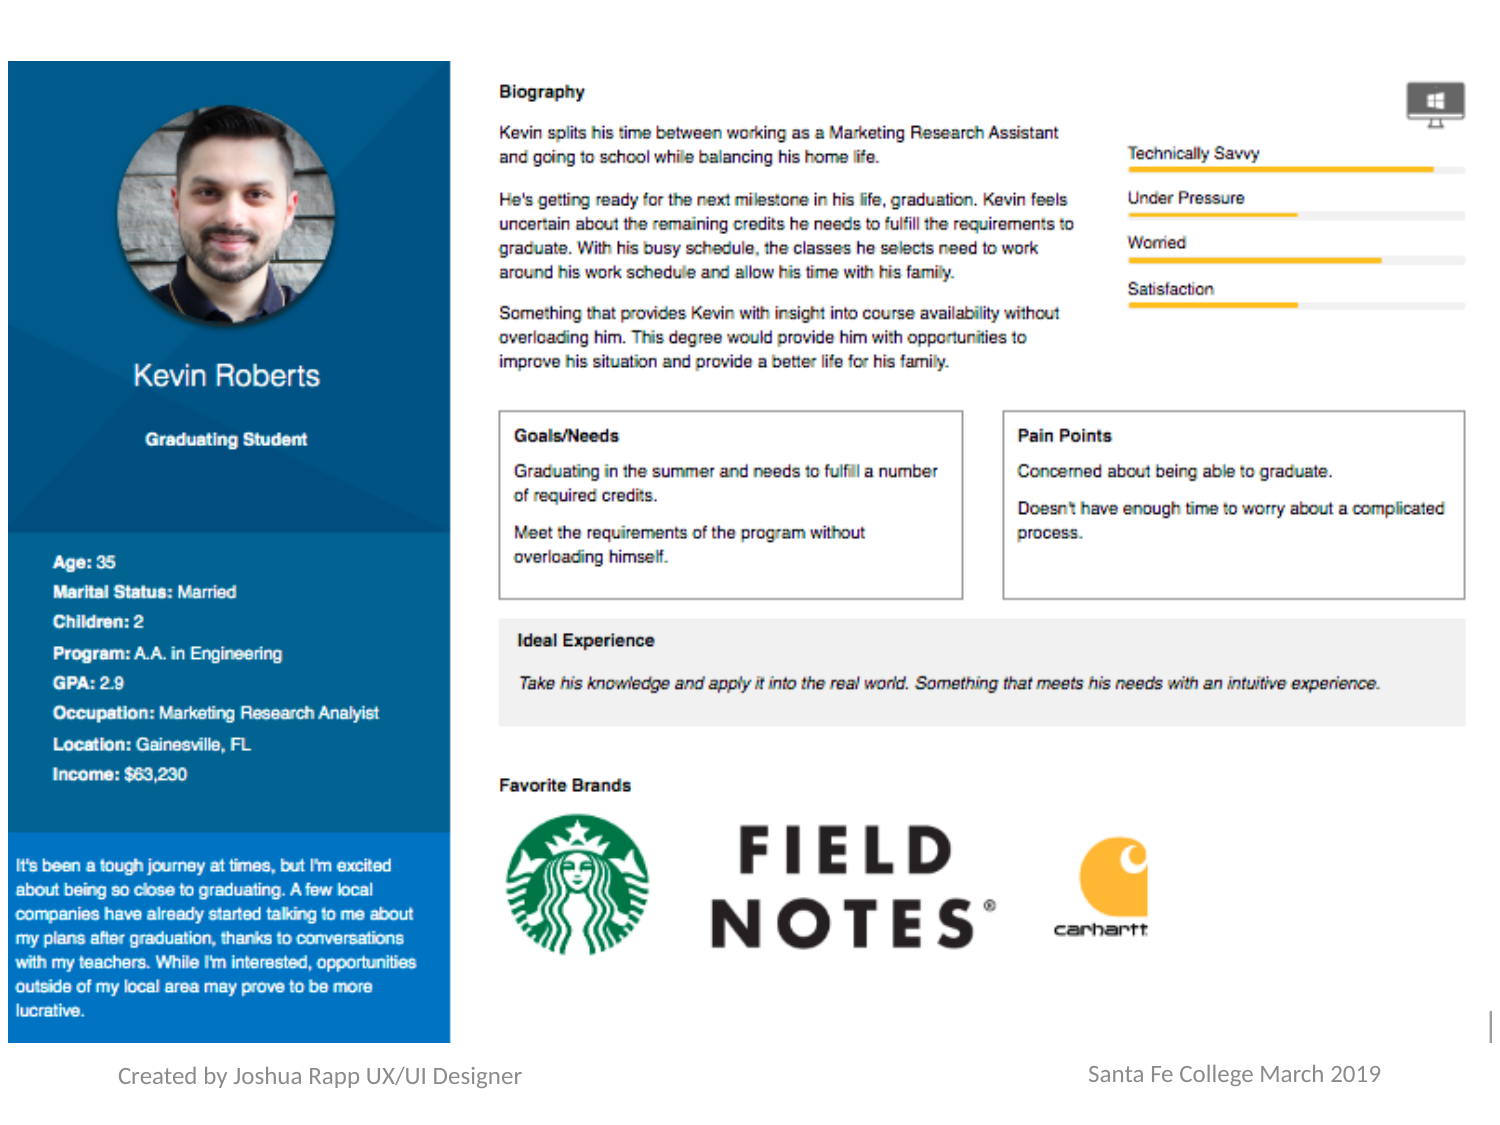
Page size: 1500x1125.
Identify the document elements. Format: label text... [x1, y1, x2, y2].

picture [242, 706, 314, 720]
picture [123, 766, 188, 783]
picture [134, 647, 167, 659]
picture [115, 676, 124, 690]
picture [319, 706, 379, 723]
picture [53, 555, 91, 572]
picture [96, 555, 115, 569]
picture [177, 585, 236, 599]
footer Created by Joshua Rapp UX/UI Designer [103, 1044, 610, 1105]
picture [231, 738, 251, 750]
picture [54, 675, 95, 690]
picture [53, 615, 130, 629]
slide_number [1059, 1043, 1397, 1103]
picture [114, 584, 173, 599]
picture [8, 61, 1492, 1043]
picture [159, 706, 234, 723]
picture [54, 768, 119, 781]
picture [53, 705, 154, 722]
picture [192, 647, 283, 663]
picture [53, 585, 109, 598]
picture [133, 615, 143, 628]
picture [53, 647, 130, 663]
picture [53, 738, 132, 752]
picture [172, 647, 186, 659]
picture [136, 737, 225, 754]
picture [99, 676, 113, 689]
